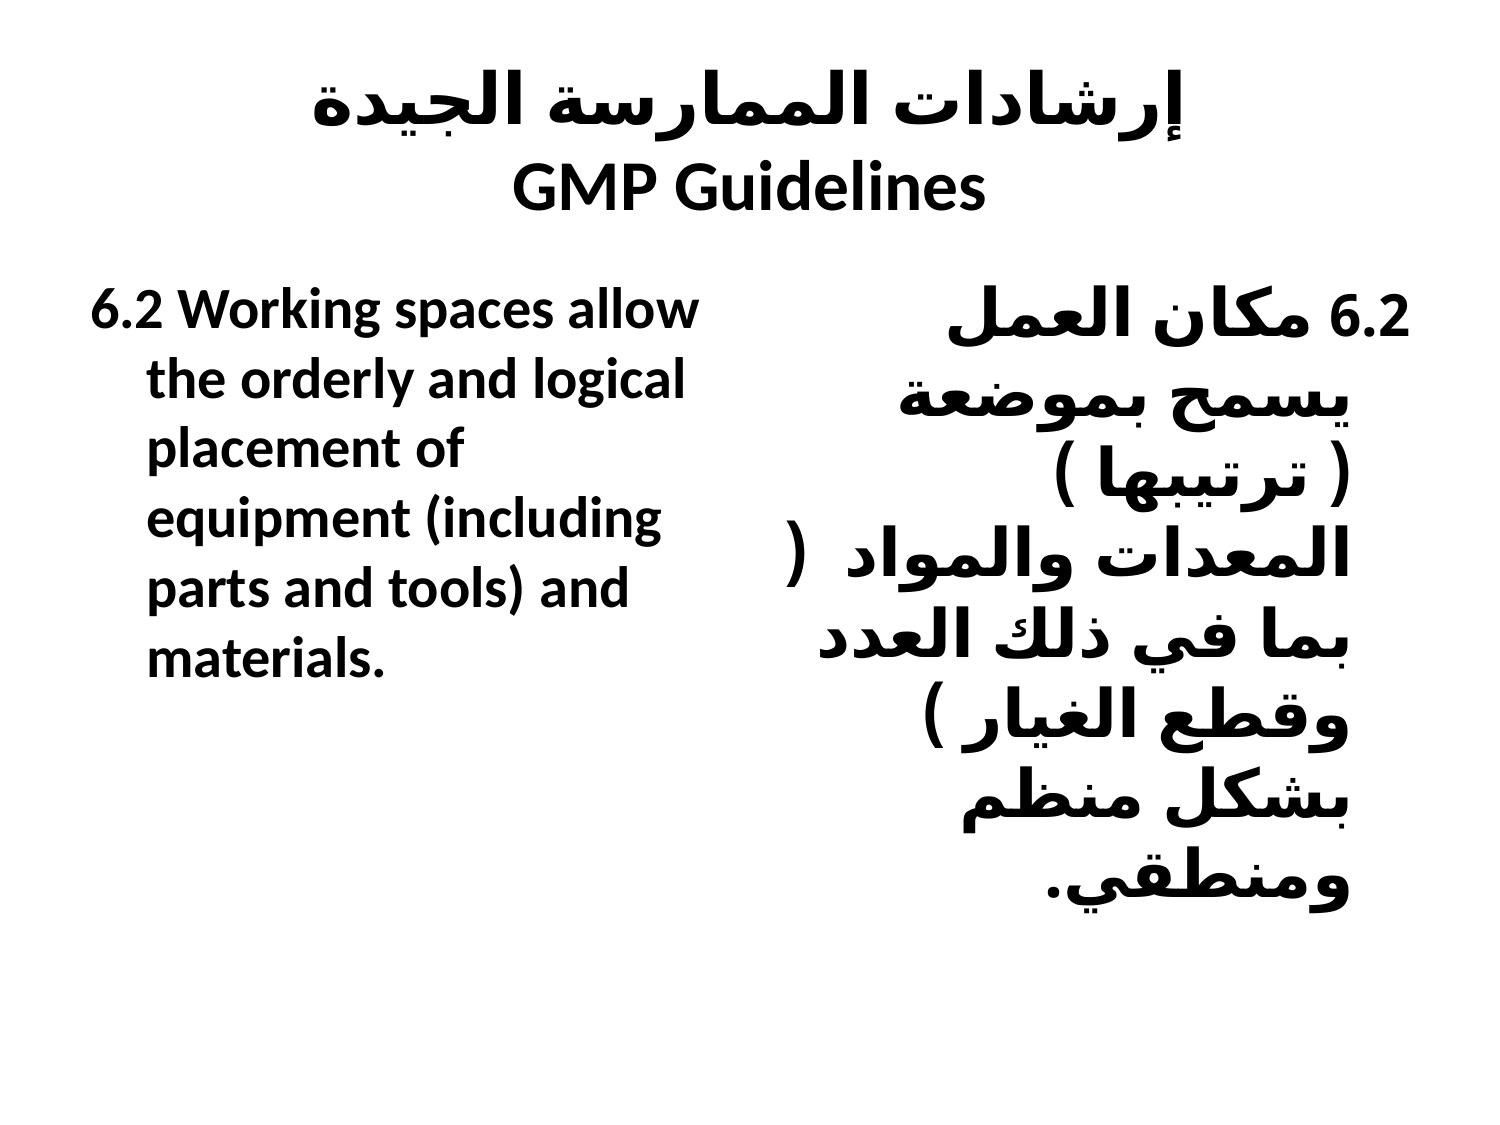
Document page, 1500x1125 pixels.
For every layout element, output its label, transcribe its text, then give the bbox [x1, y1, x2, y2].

title إرشادات الممارسة الجيدة GMP Guidelines [75, 45, 1425, 233]
list 6.2 مكان العمل يسمح بموضعة ( ترتيبها ) المعدات والمواد ( بما في ذلك العدد وقطع الغيار ) بشكل منظم ومنطقي. [762, 262, 1425, 1005]
list 6.2 Working spaces allow the orderly and logical placement of equipment (including parts and tools) and materials. [75, 262, 738, 1005]
